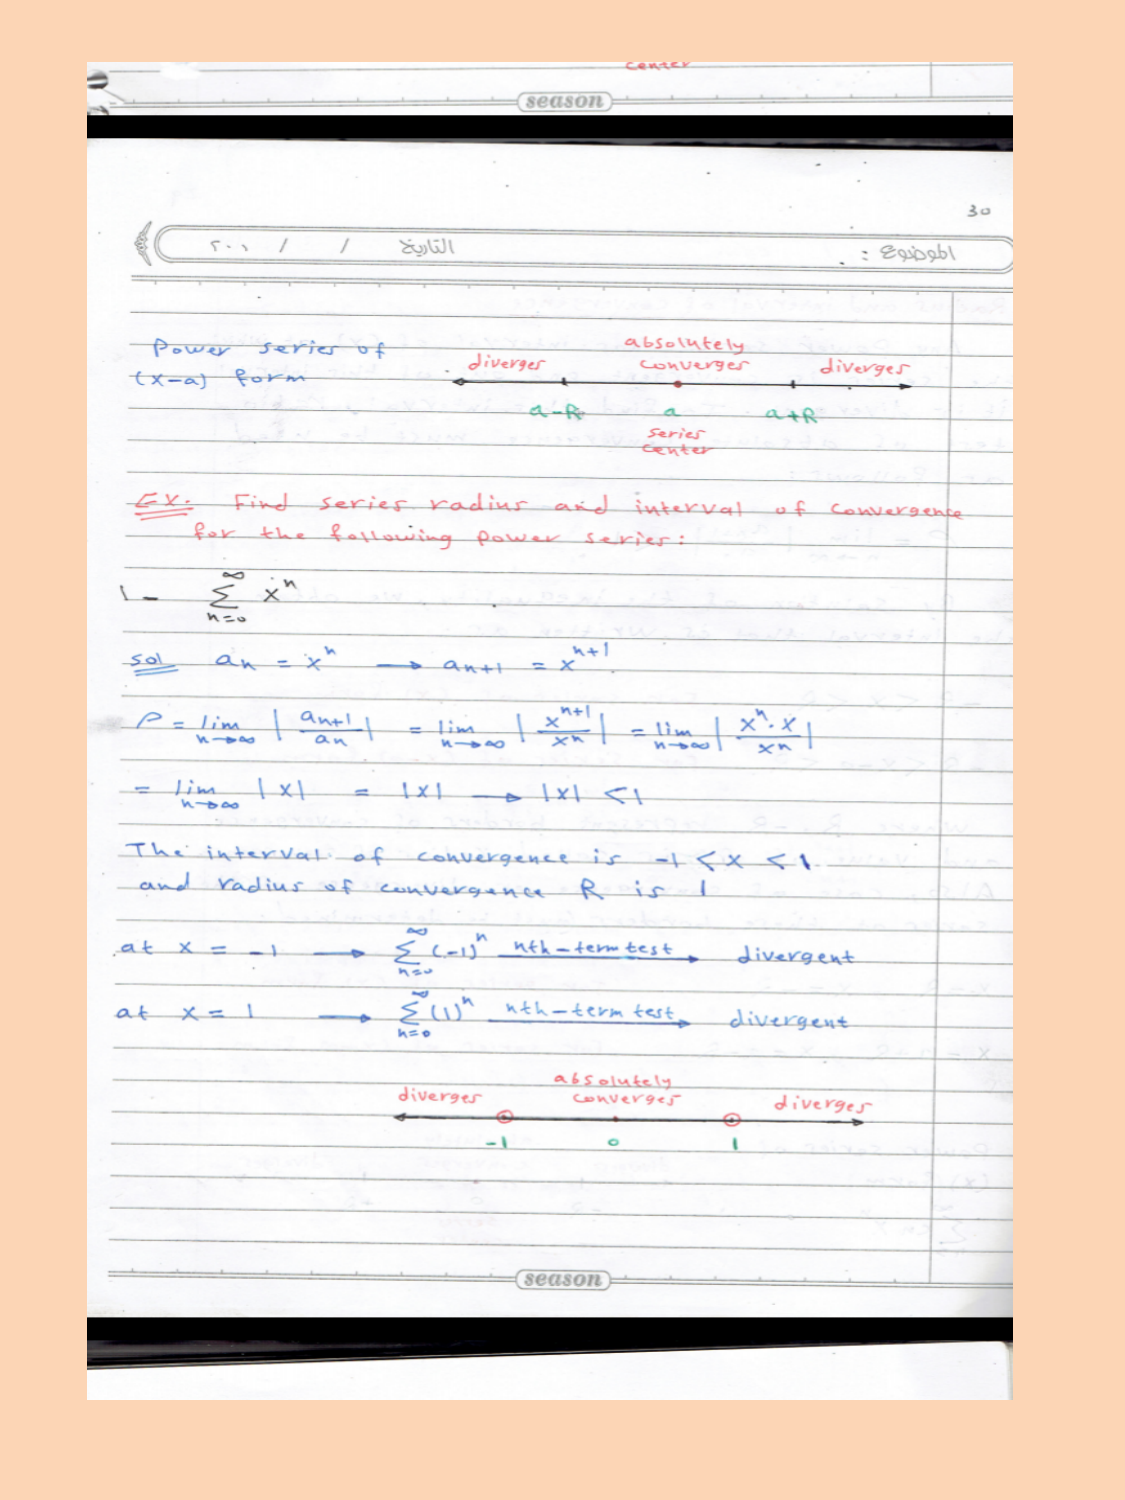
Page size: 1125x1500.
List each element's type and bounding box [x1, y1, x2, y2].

list [87, 62, 1013, 1401]
